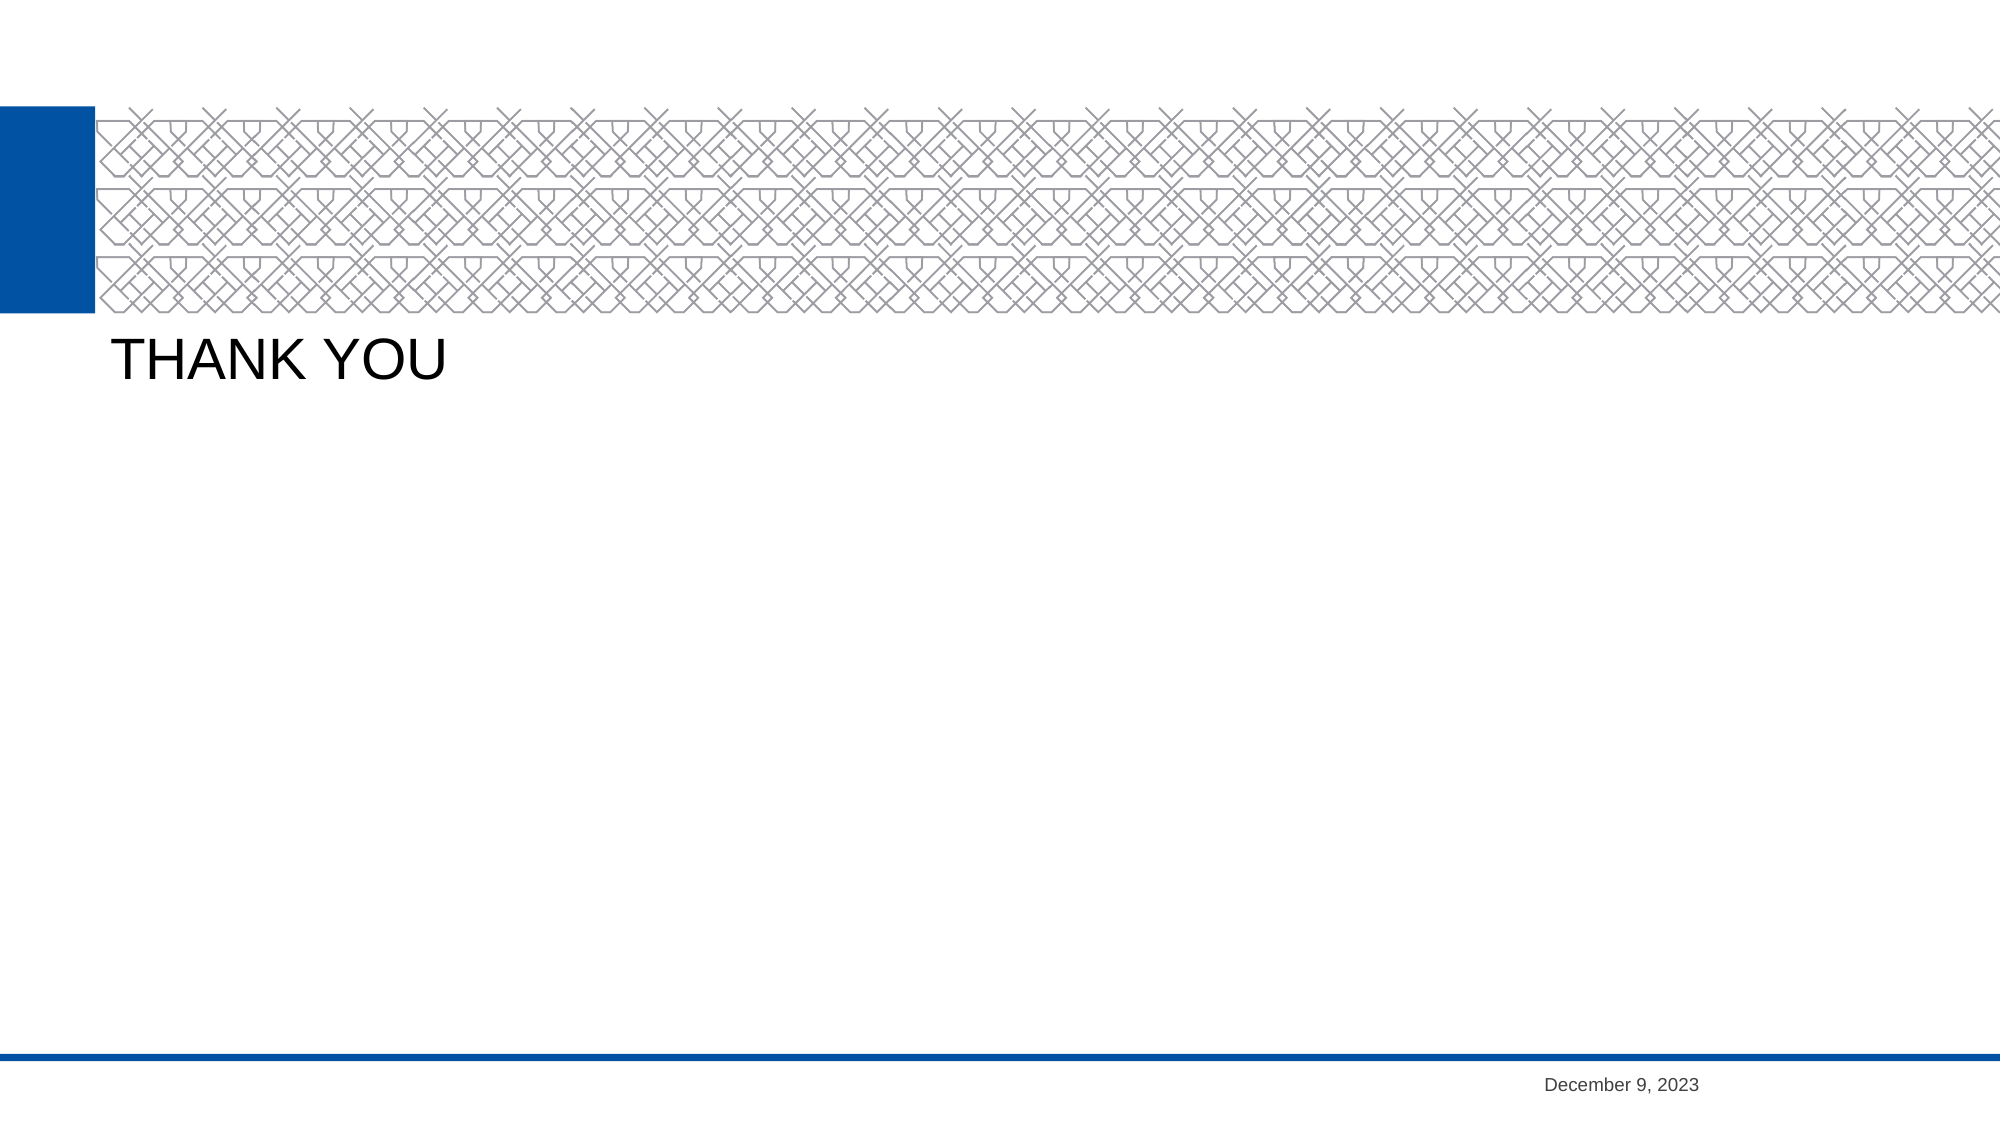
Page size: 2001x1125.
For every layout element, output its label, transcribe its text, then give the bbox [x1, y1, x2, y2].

footer Mergers & Acquisitions Drushti Desai [95, 1053, 1230, 1114]
picture [96, 106, 2000, 314]
title THANK YOU [95, 313, 1905, 509]
slide_number 42 [1732, 1053, 1905, 1114]
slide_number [1247, 1053, 1715, 1114]
